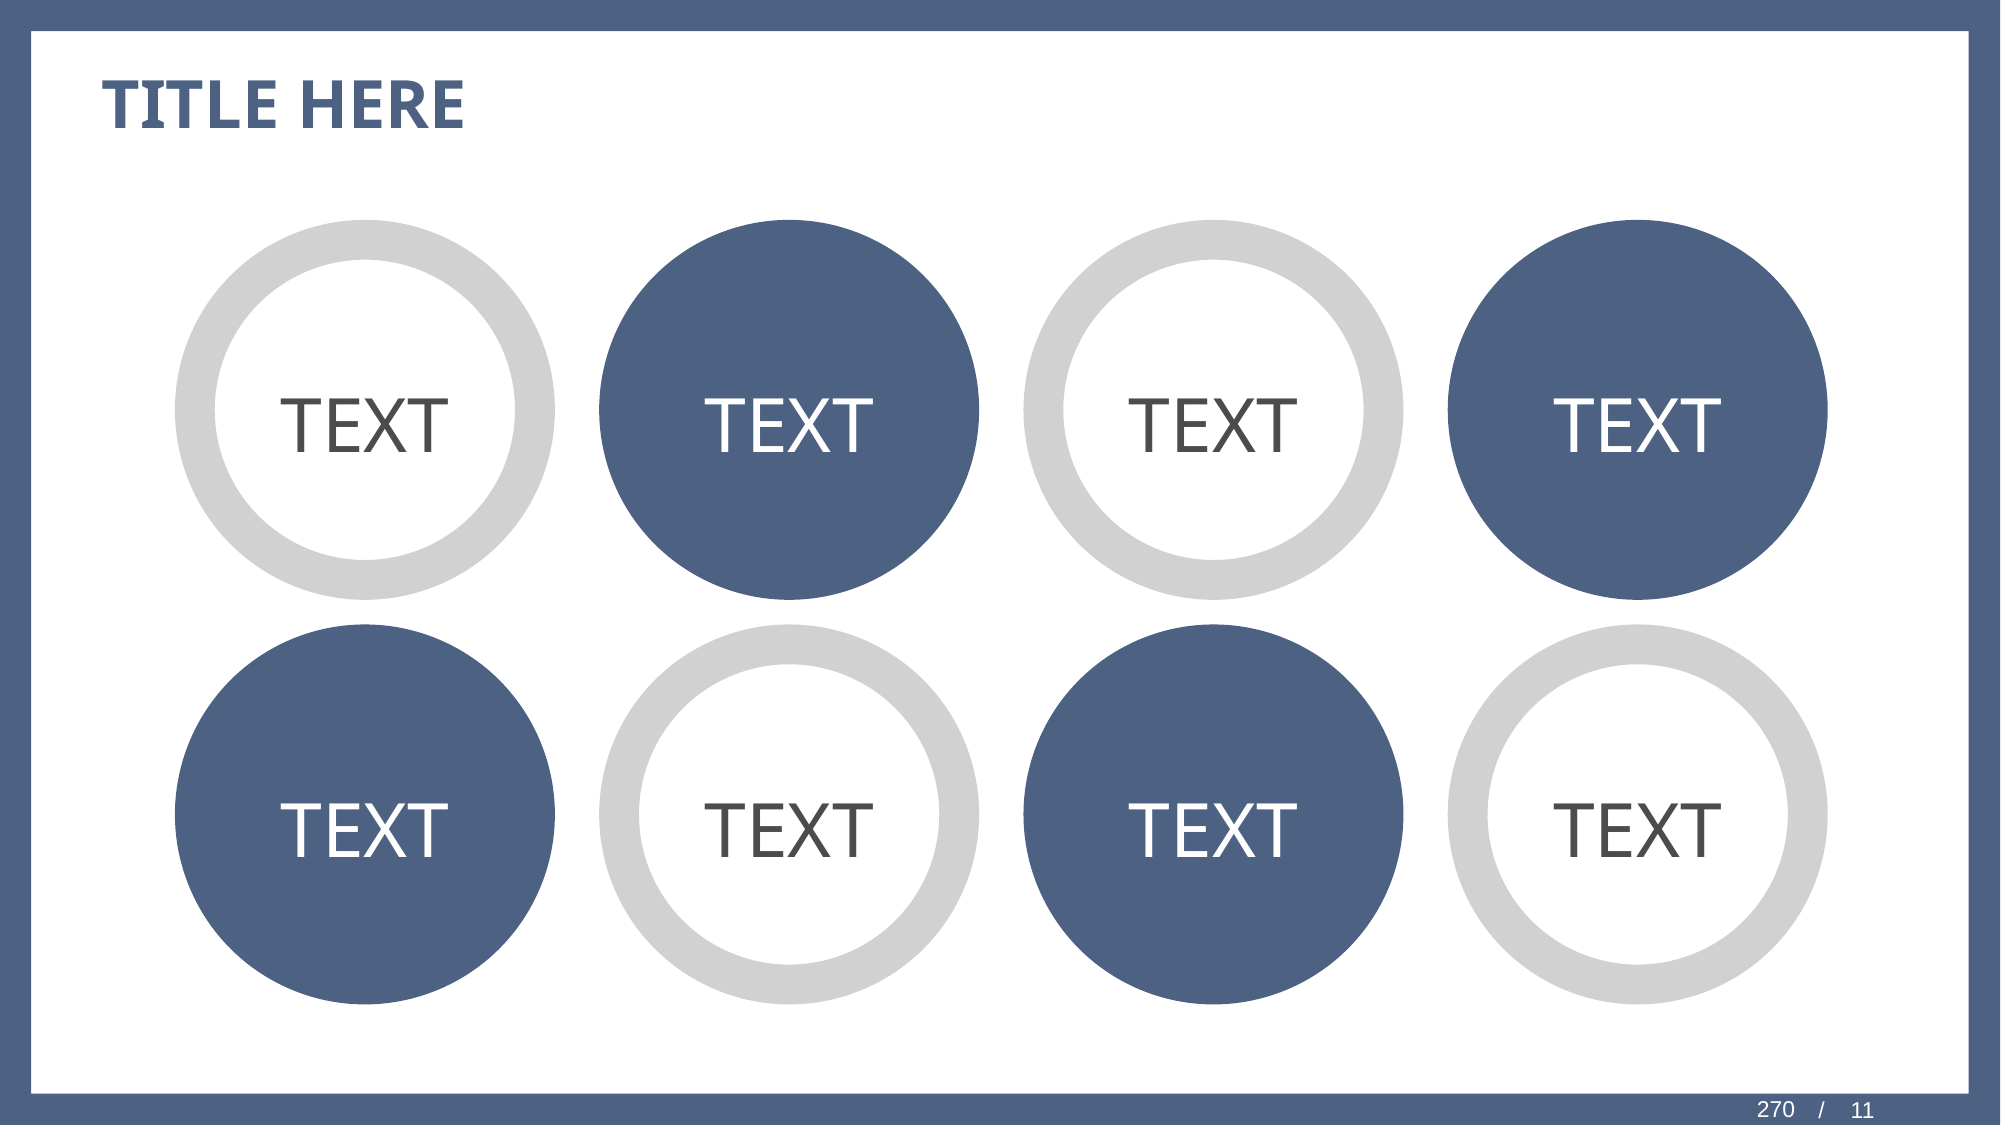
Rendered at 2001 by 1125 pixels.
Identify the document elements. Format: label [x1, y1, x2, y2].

text_box [1445, 622, 1830, 1007]
text_box [172, 217, 557, 602]
slide_number [1422, 1098, 1810, 1125]
text_box [1445, 217, 1830, 602]
text_box [1021, 622, 1406, 1007]
text_box [172, 622, 557, 1007]
footer [1803, 1095, 2000, 1123]
text_box [1021, 217, 1406, 602]
text_box [597, 217, 982, 602]
text_box [597, 622, 982, 1007]
title [86, 42, 1914, 161]
